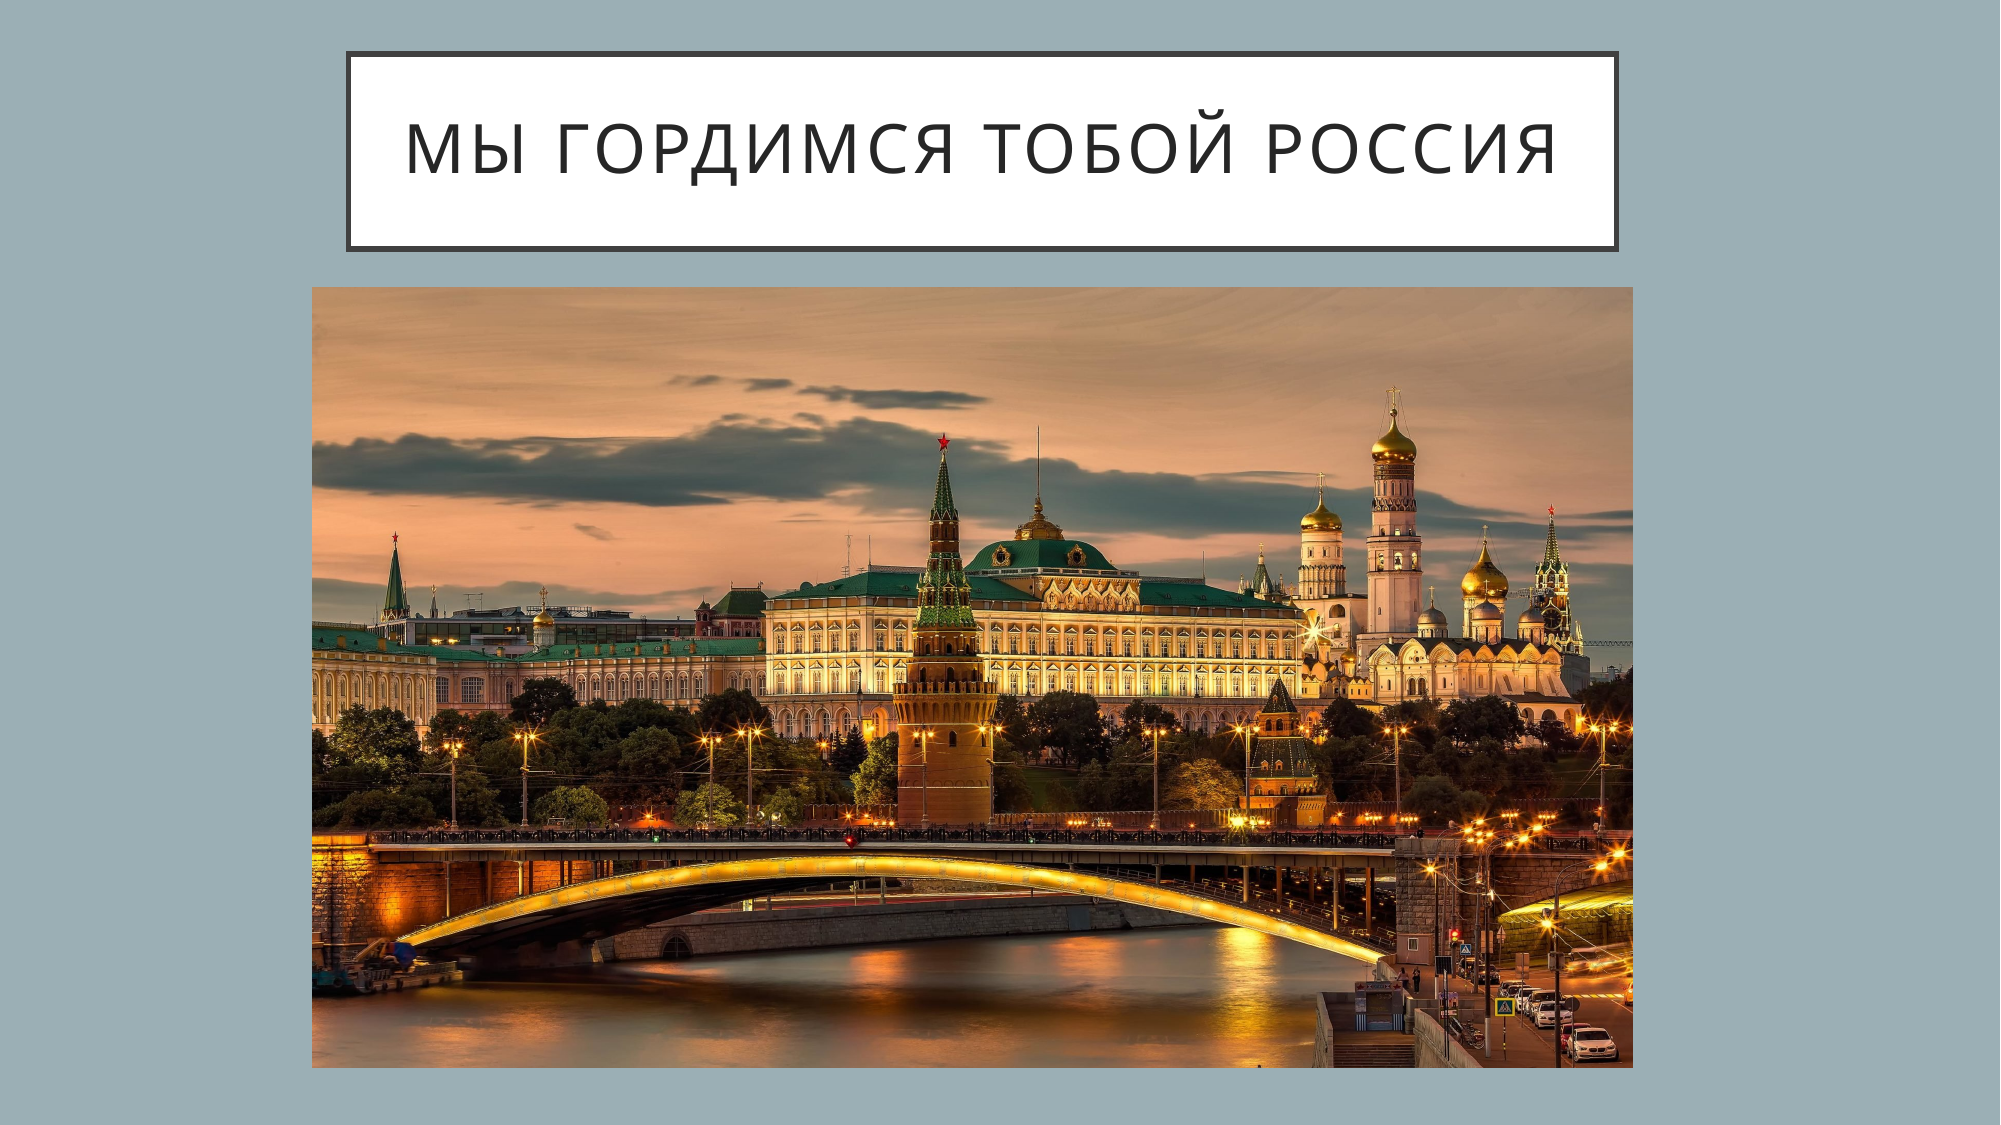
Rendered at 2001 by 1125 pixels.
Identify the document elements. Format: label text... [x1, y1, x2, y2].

picture [312, 287, 1633, 1068]
title Мы гордимся тобой РОССИЯ [346, 51, 1619, 252]
